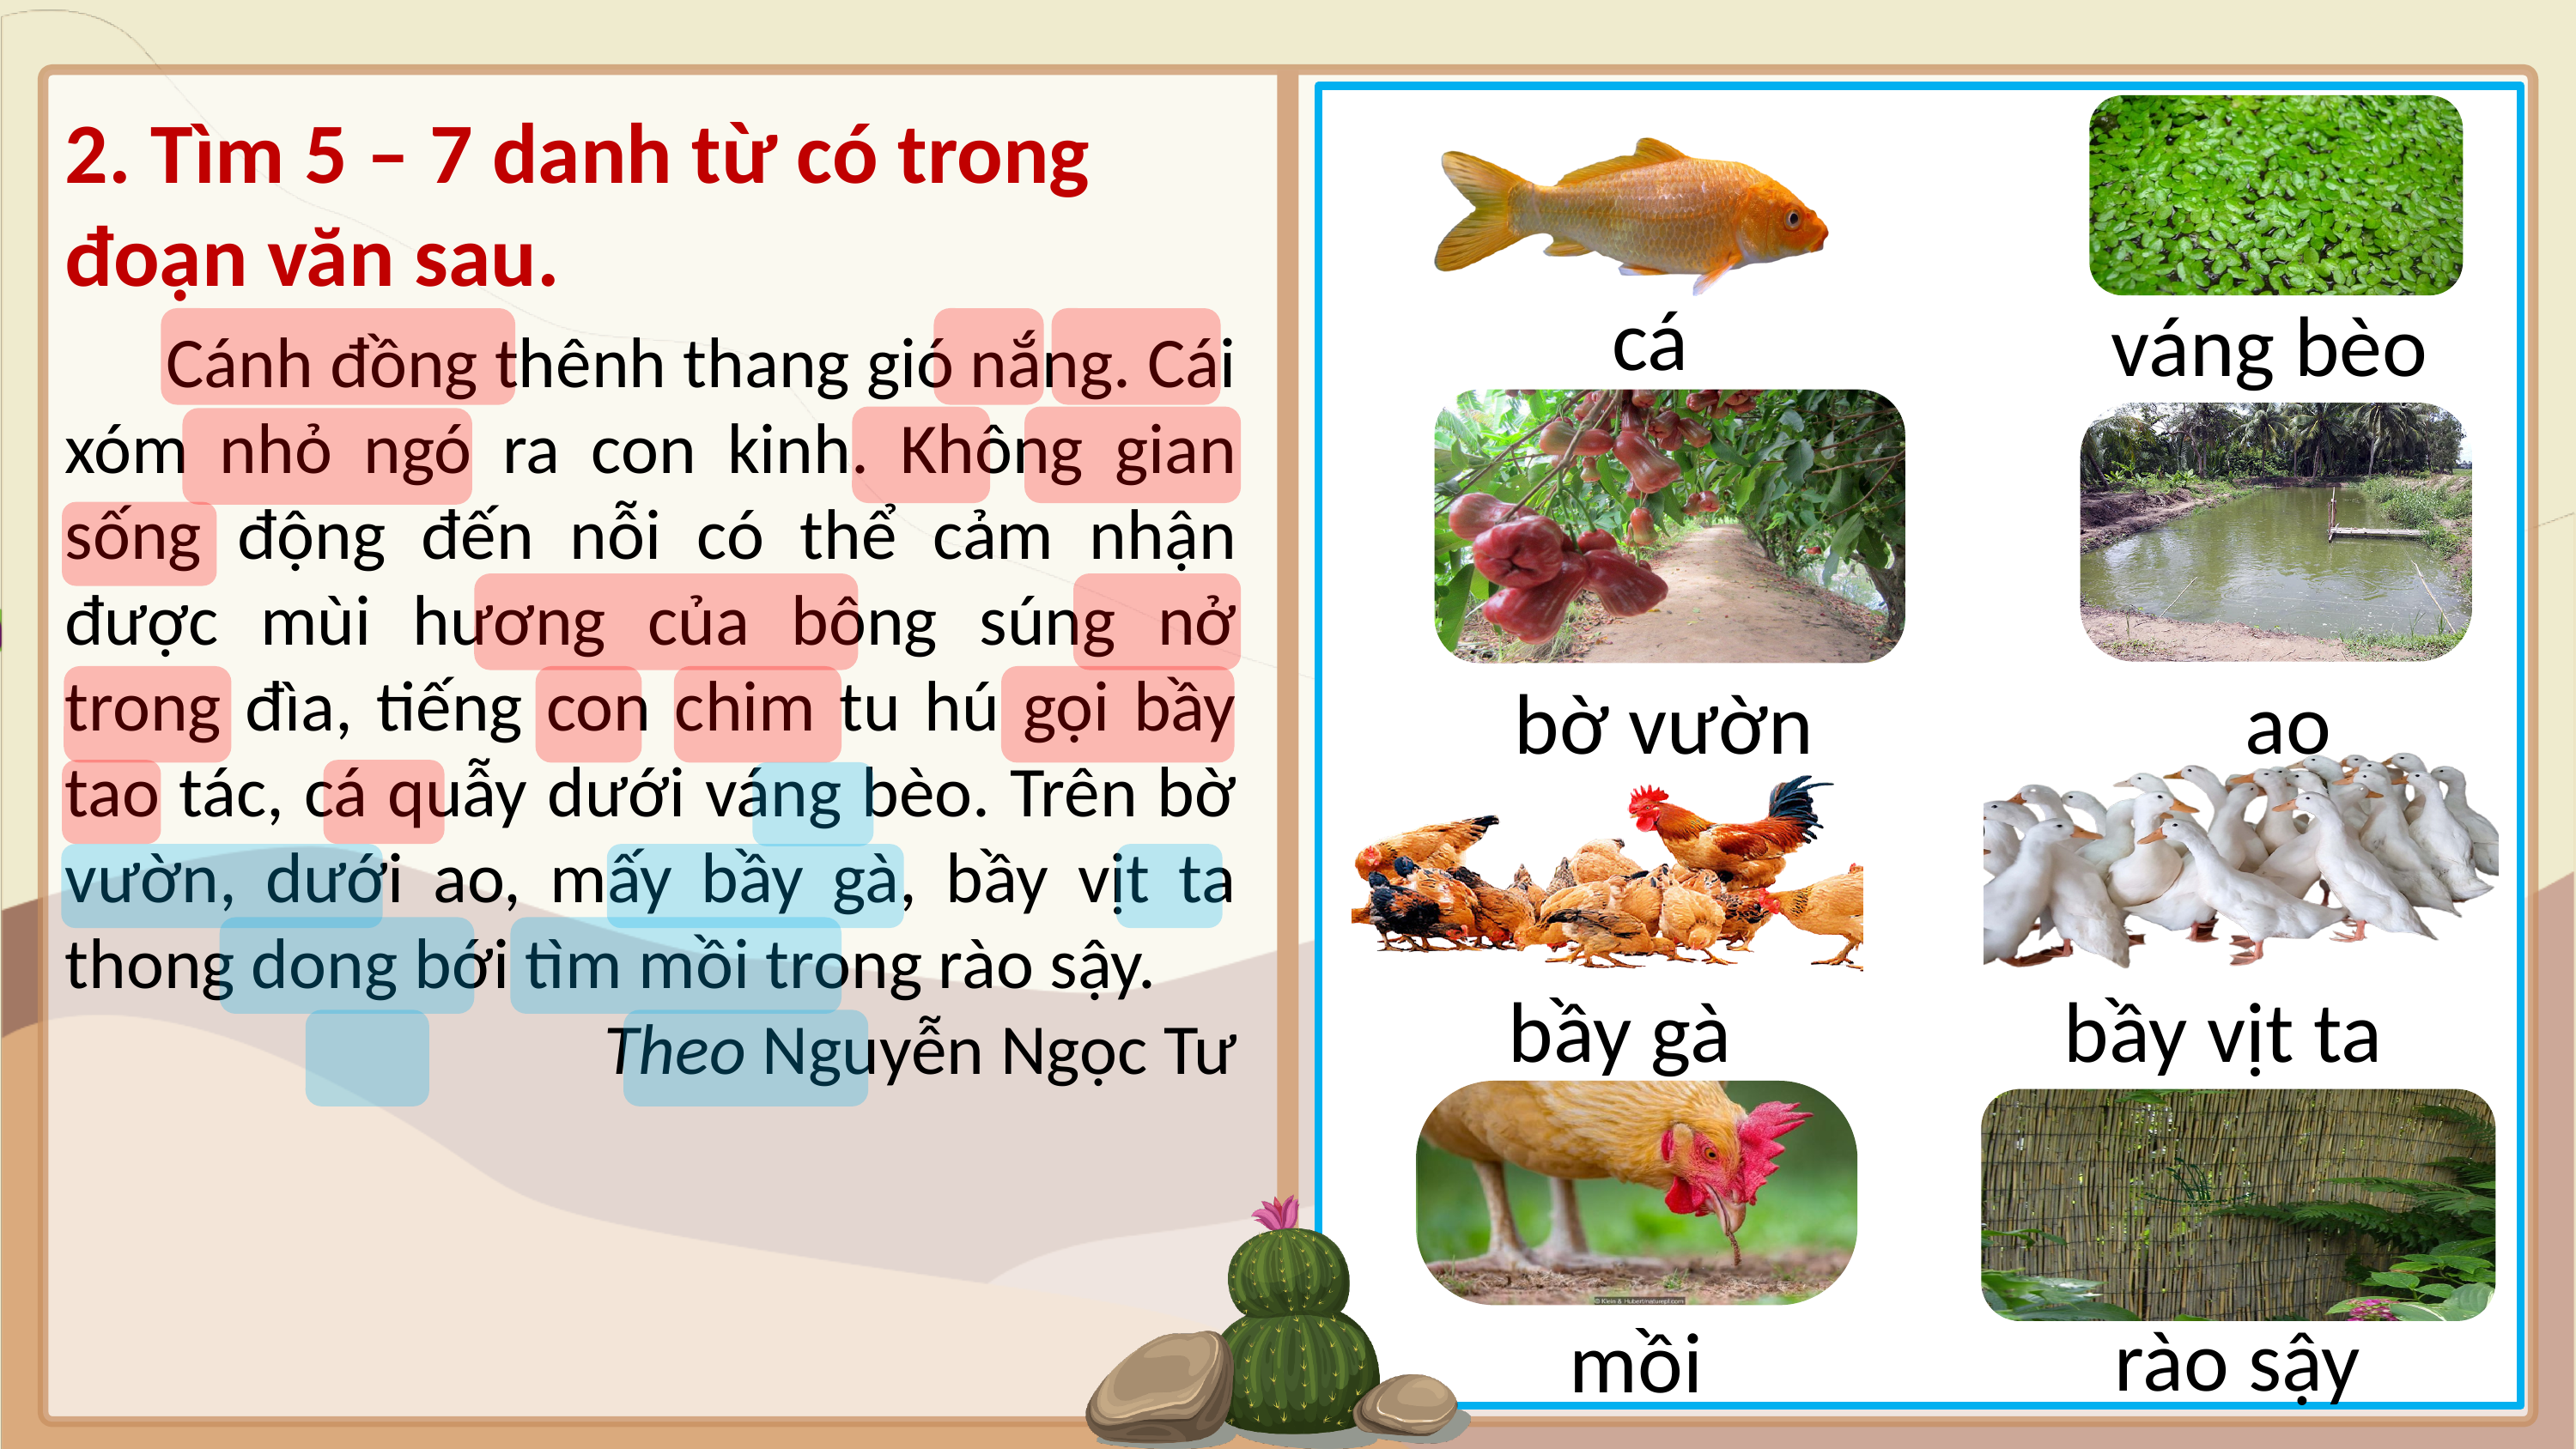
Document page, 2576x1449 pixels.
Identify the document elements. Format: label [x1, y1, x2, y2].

text_box [42, 69, 2534, 1422]
picture [0, 0, 2576, 1449]
